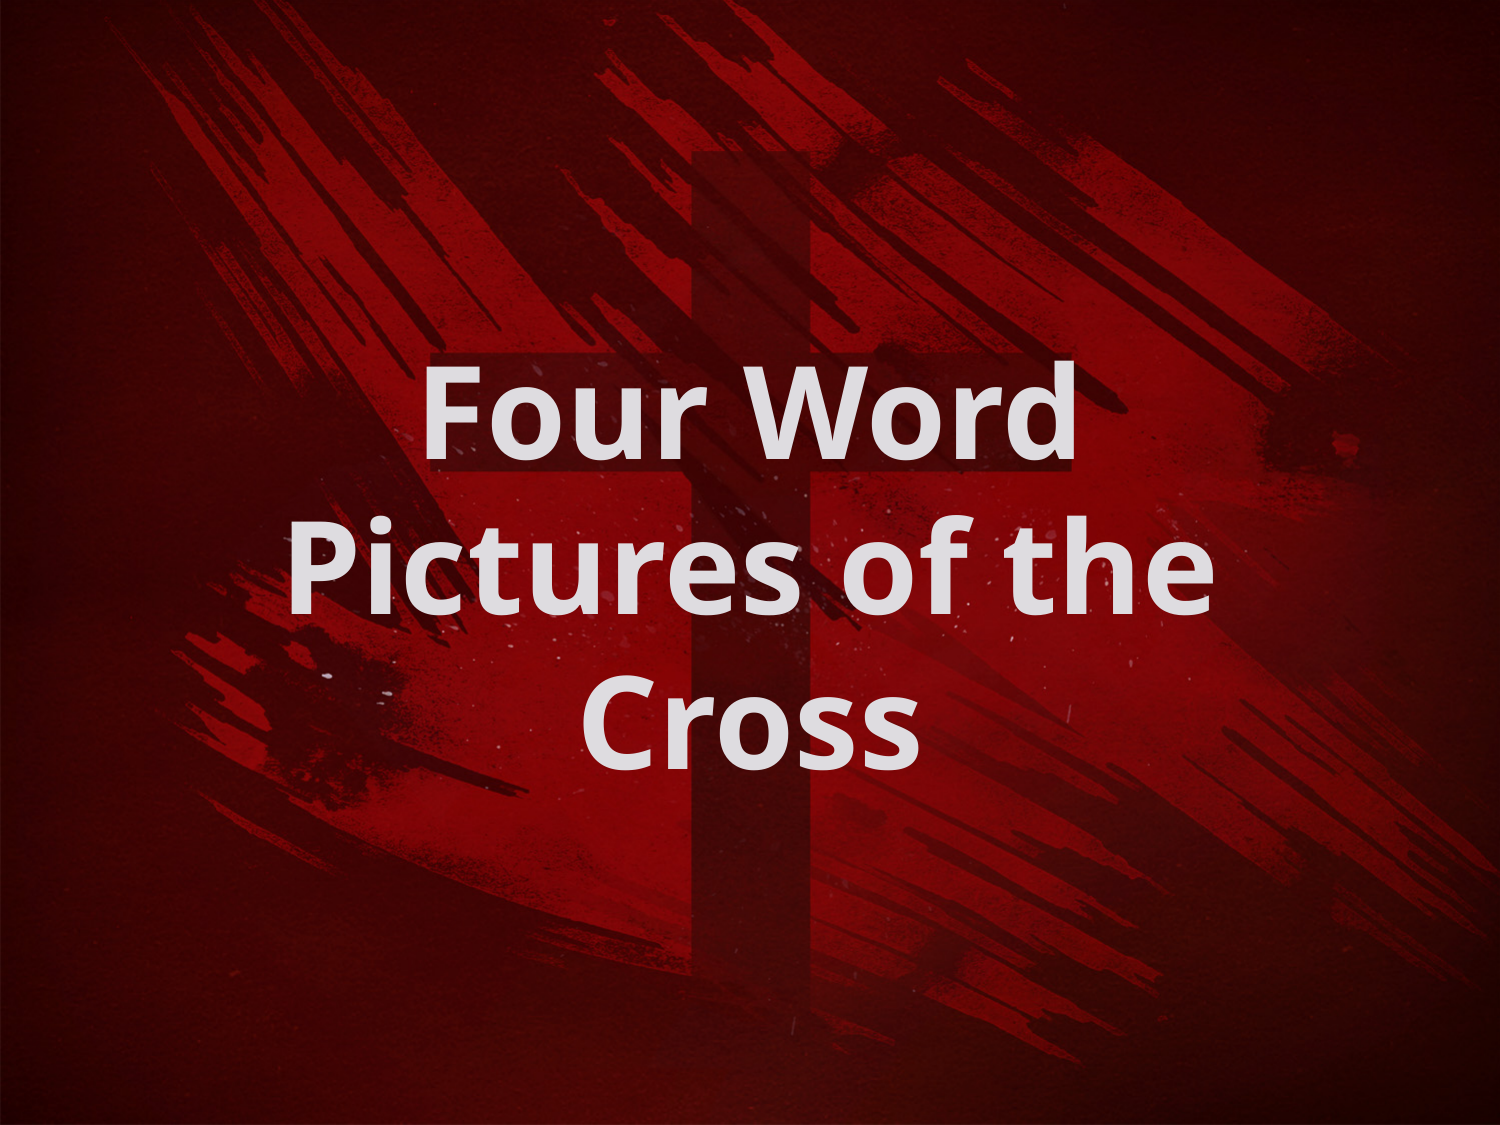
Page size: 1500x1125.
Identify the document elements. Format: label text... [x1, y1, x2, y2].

picture [0, 0, 1500, 1125]
title Four Word Pictures of the Cross [136, 320, 1363, 805]
